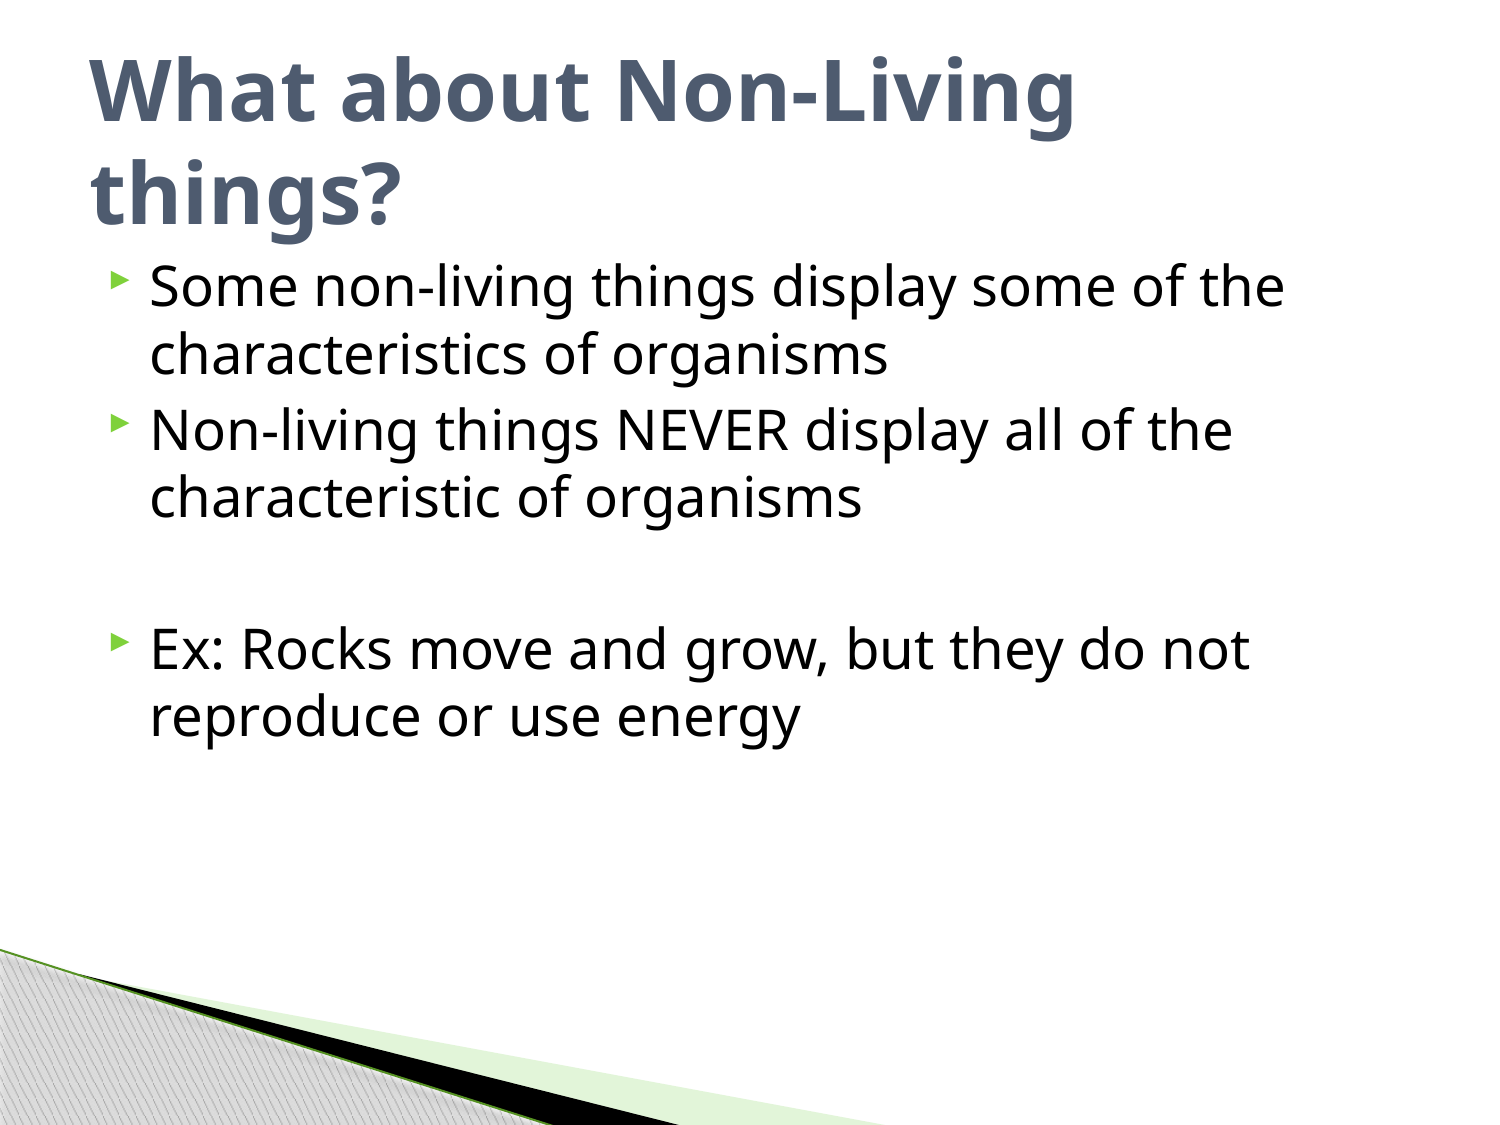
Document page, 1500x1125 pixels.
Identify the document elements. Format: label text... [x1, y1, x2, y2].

title What about Non-Living things? [75, 45, 1425, 233]
list Some non-living things display some of the characteristics of organisms Non-living things NEVER display all of the characteristic of organisms Ex: Rocks move and grow, but they do not reproduce or use energy [75, 243, 1425, 986]
